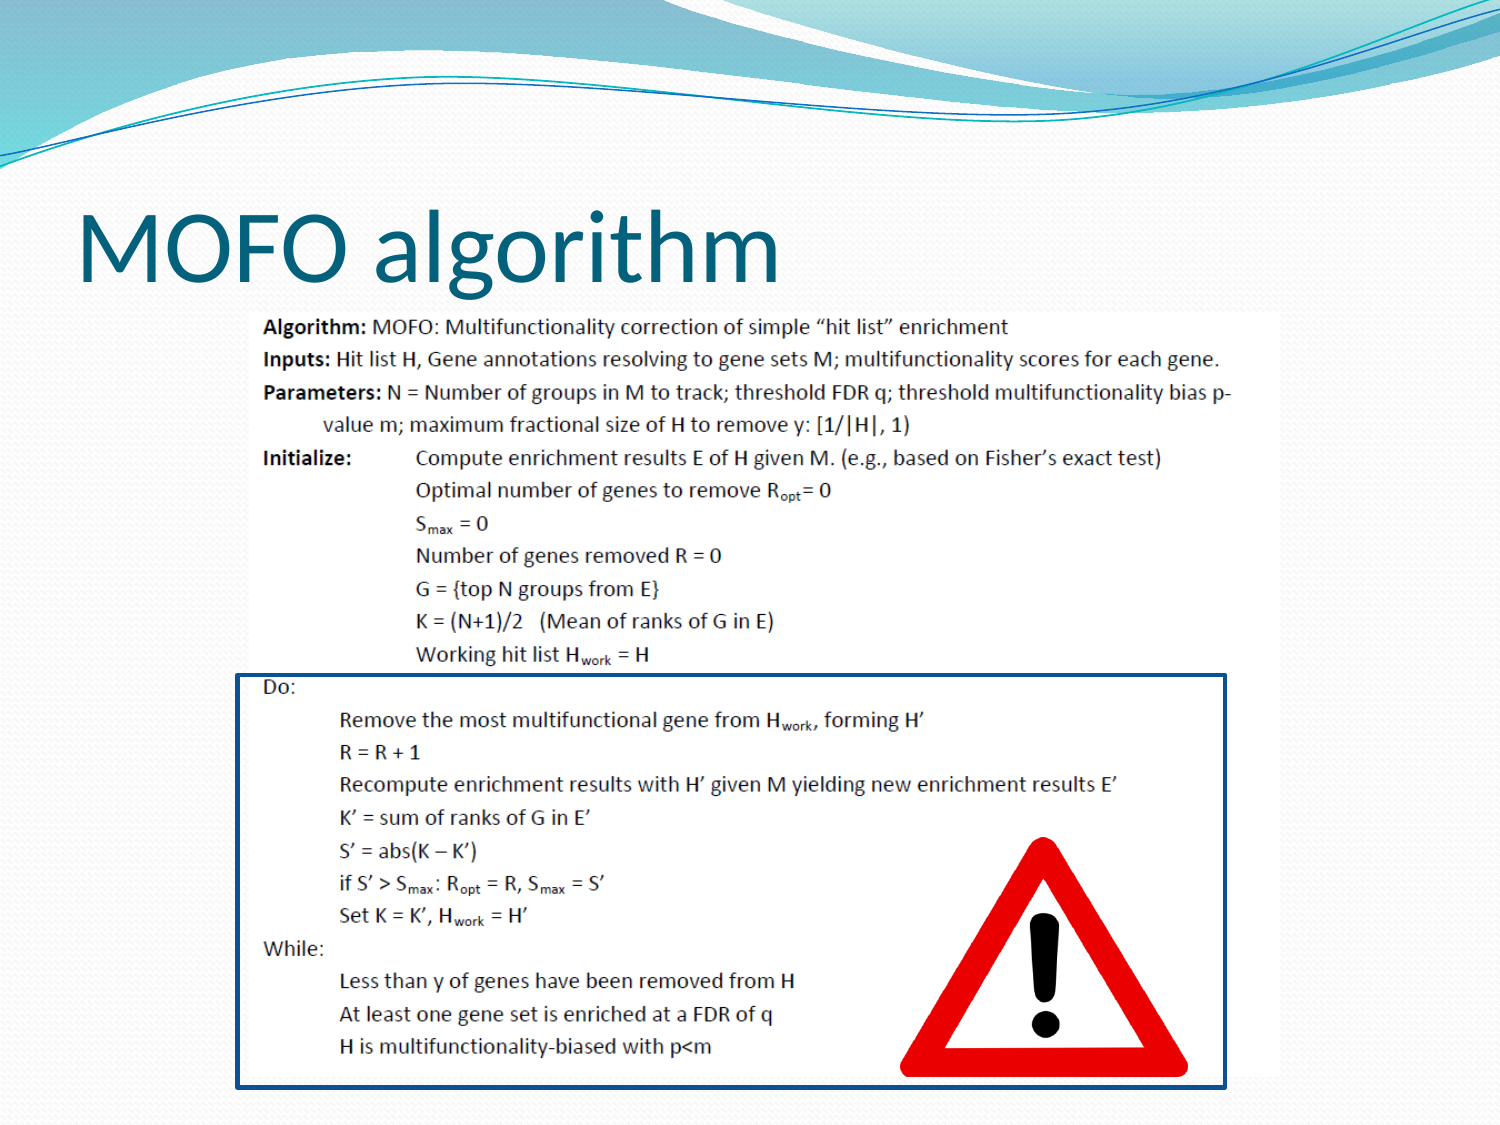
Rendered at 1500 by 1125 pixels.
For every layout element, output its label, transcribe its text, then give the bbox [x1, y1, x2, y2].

text_box [235, 673, 254, 1090]
title MOFO algorithm [75, 115, 1425, 303]
picture [249, 312, 1280, 1078]
